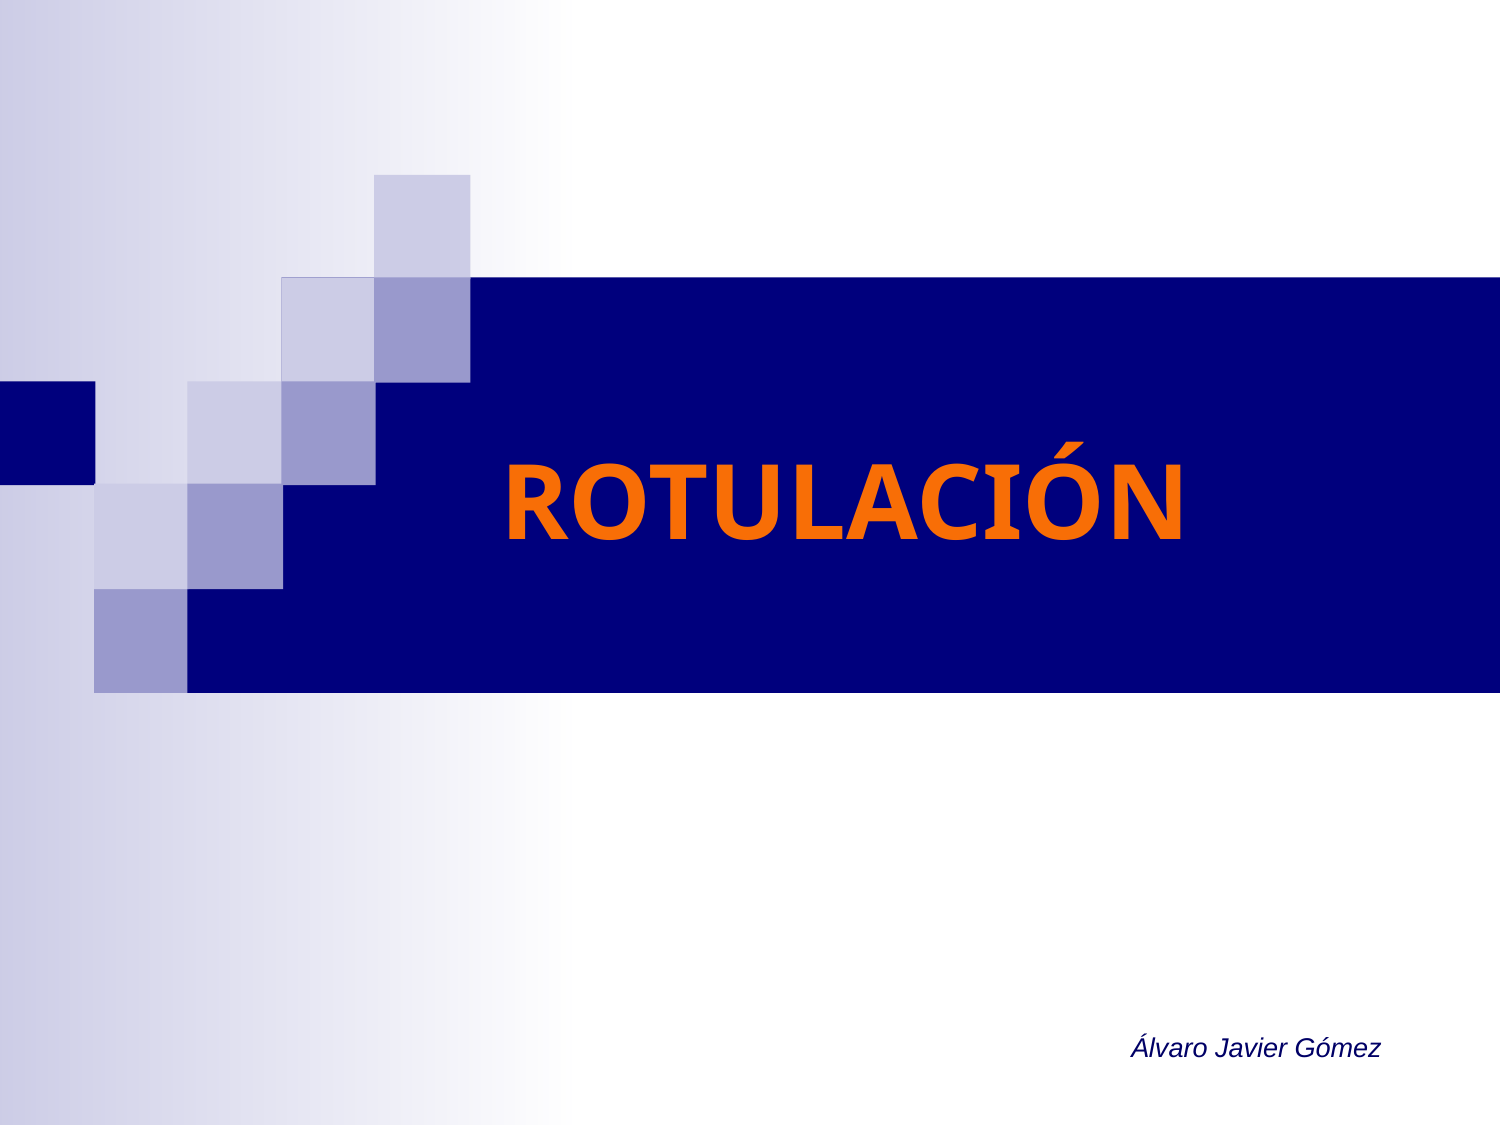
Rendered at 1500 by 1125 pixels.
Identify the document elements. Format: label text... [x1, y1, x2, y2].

title ROTULACIÓN [484, 278, 1500, 717]
subtitle Álvaro Javier Gómez [1115, 1022, 1441, 1083]
